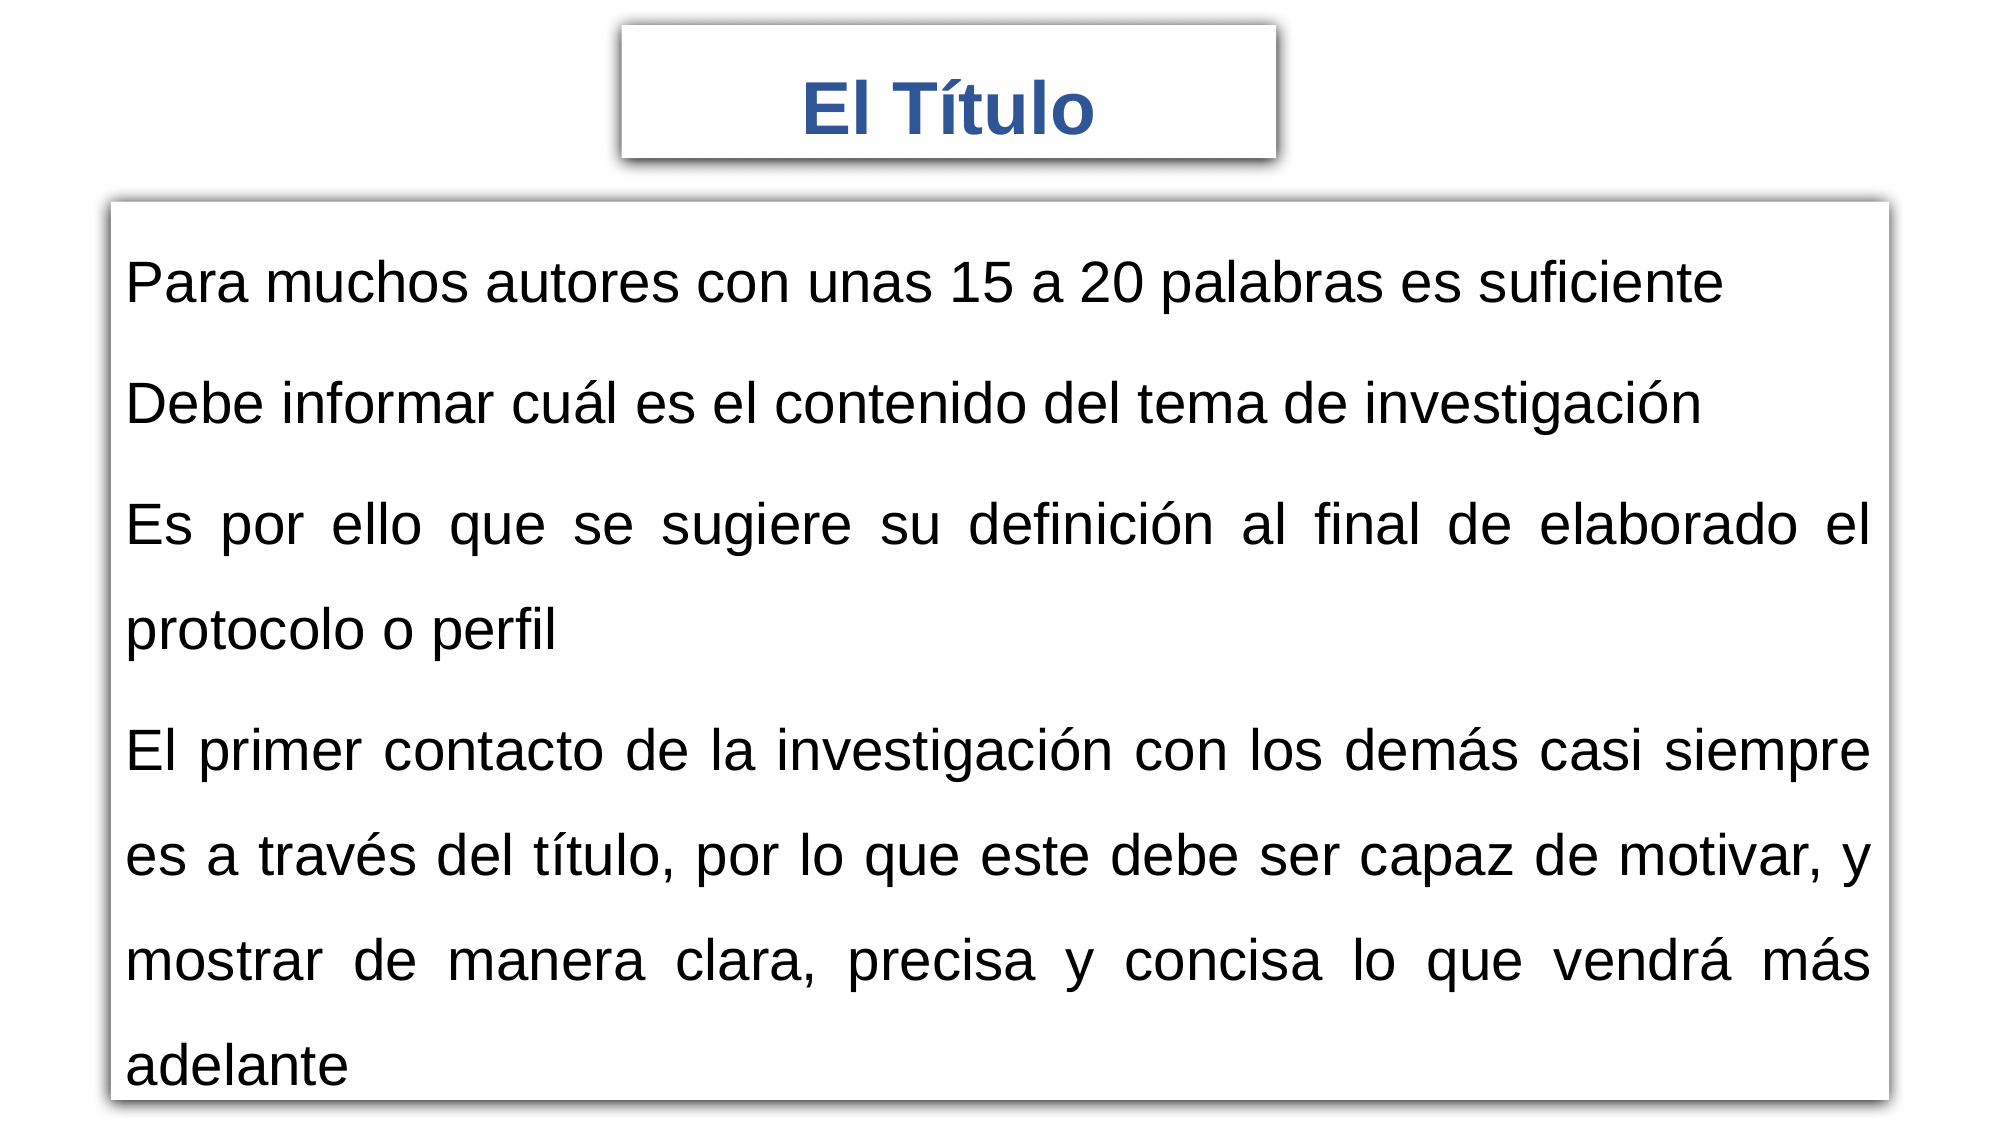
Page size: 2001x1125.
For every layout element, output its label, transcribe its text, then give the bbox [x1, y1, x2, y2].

subtitle Para muchos autores con unas 15 a 20 palabras es suficiente Debe informar cuál es el contenido del tema de investigación Es por ello que se sugiere su definición al final de elaborado el protocolo o perfil El primer contacto de la investigación con los demás casi siempre es a través del título, por lo que este debe ser capaz de motivar, y mostrar de manera clara, precisa y concisa lo que vendrá más adelante [110, 201, 1890, 1101]
title El Título [621, 24, 1277, 159]
